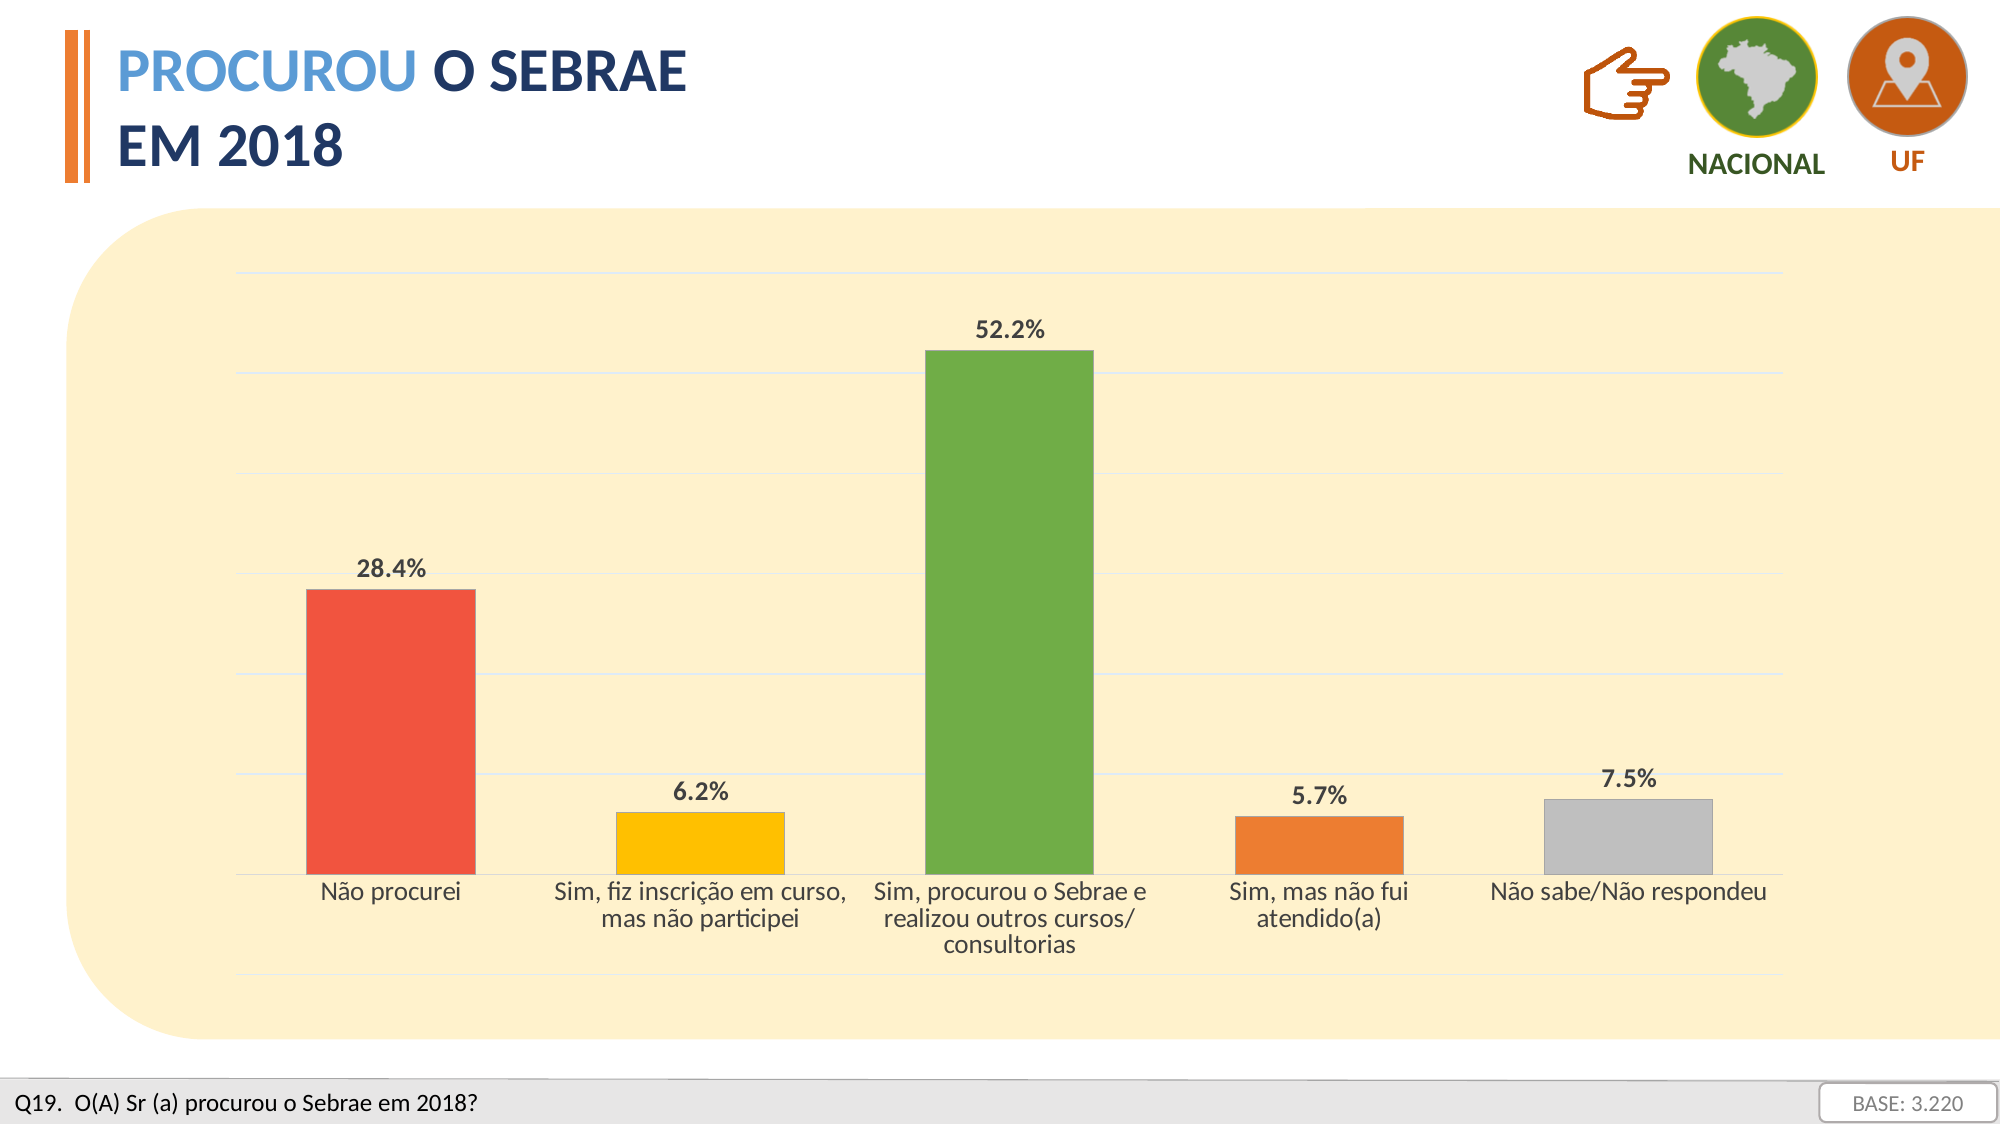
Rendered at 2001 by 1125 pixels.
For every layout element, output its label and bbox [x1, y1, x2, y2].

picture [1847, 16, 1968, 137]
text_box [0, 1078, 2000, 1125]
picture [1694, 14, 1820, 140]
text_box [102, 22, 1384, 187]
text_box [65, 207, 2000, 1041]
picture [1584, 40, 1670, 126]
text_box [1664, 132, 2000, 188]
chart [204, 258, 1816, 990]
